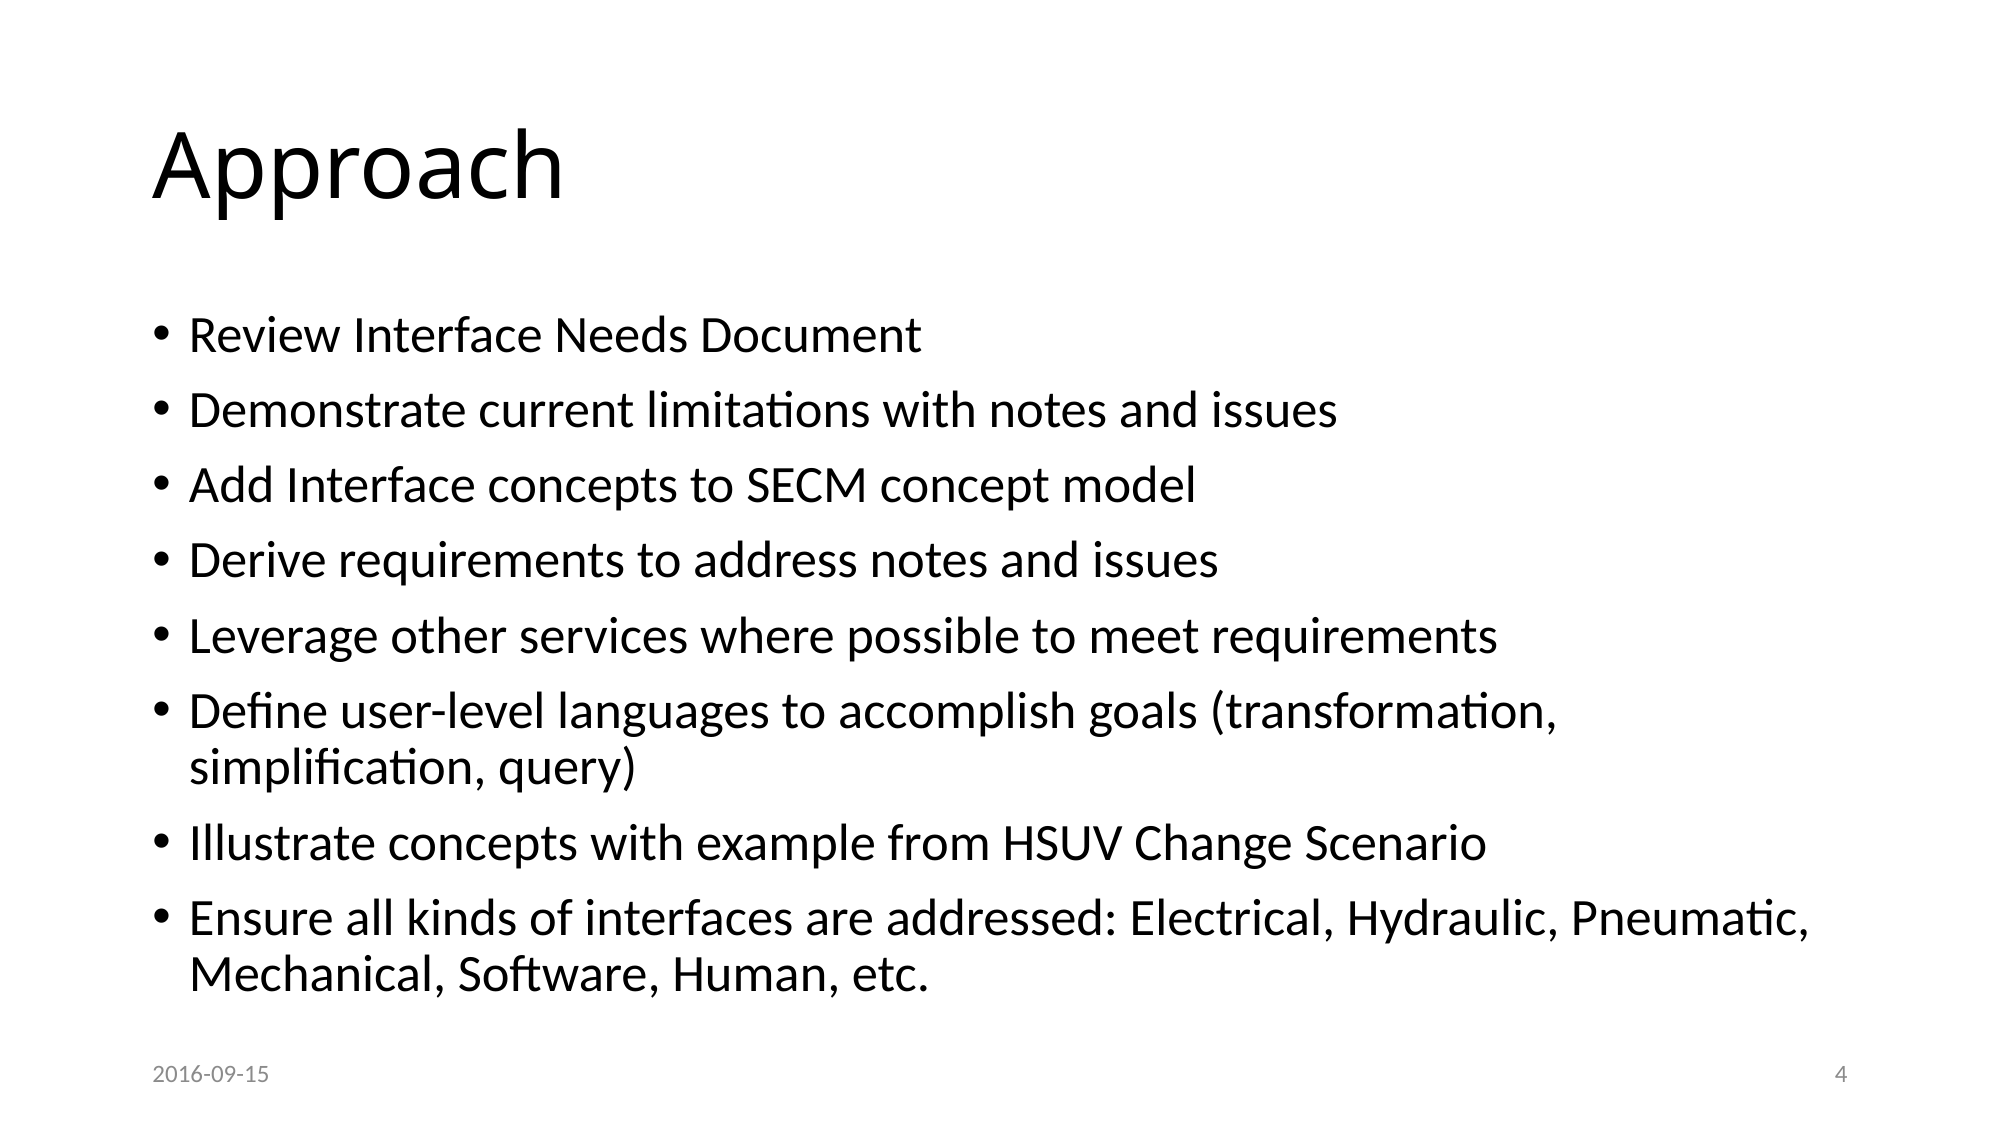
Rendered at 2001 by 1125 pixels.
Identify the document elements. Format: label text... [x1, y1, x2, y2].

title Approach [137, 59, 1863, 278]
slide_number 4 [1412, 1042, 1863, 1103]
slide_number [137, 1042, 588, 1103]
list Review Interface Needs Document Demonstrate current limitations with notes and issues Add Interface concepts to SECM concept model Derive requirements to address notes and issues Leverage other services where possible to meet requirements Define user-level languages to accomplish goals (transformation, simplification, query) Illustrate concepts with example from HSUV Change Scenario Ensure all kinds of interfaces are addressed: Electrical, Hydraulic, Pneumatic, Mechanical, Software, Human, etc. [137, 299, 1863, 1014]
